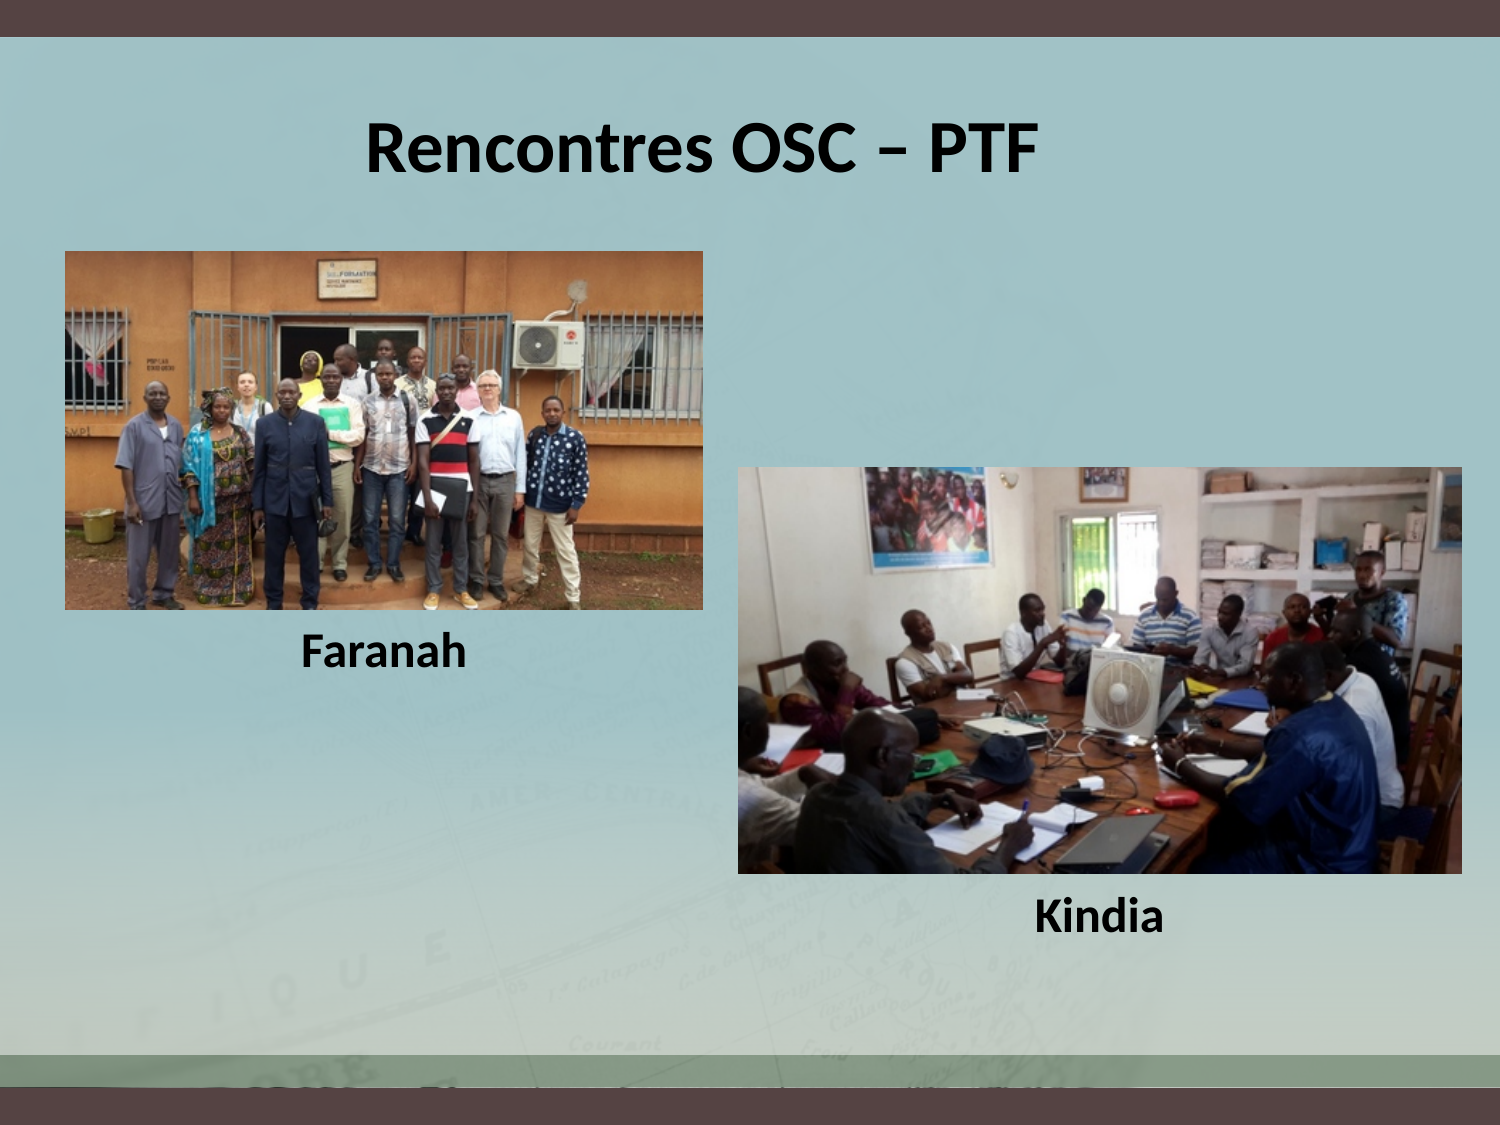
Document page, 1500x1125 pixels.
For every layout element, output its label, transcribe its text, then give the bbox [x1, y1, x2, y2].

text_box Faranah [130, 618, 639, 685]
text_box Rencontres OSC – PTF [64, 89, 1341, 195]
text_box Kindia [810, 882, 1390, 950]
picture [738, 467, 1462, 874]
picture [65, 251, 703, 610]
